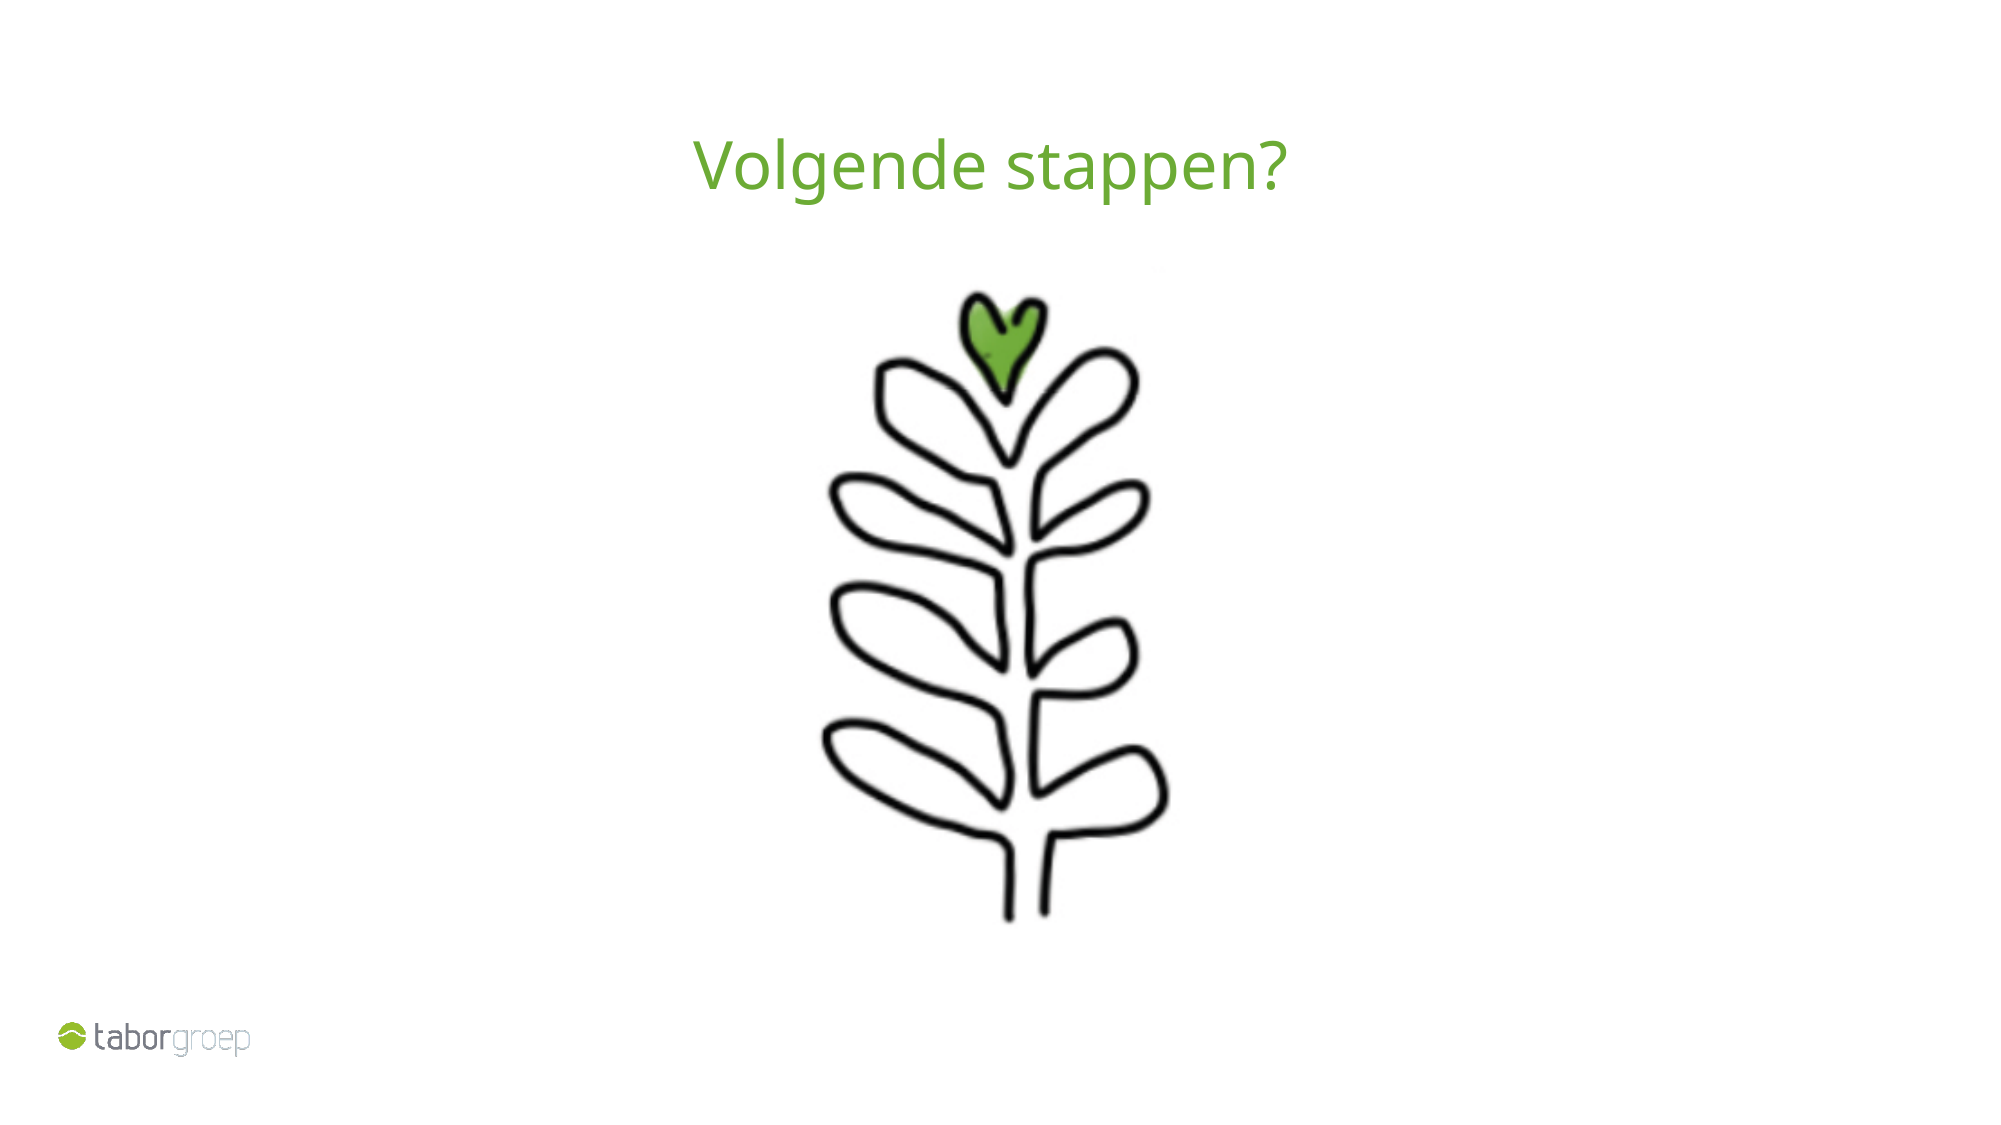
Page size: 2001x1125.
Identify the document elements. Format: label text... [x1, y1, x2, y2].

picture [35, 995, 272, 1083]
title Volgende stappen? [0, 57, 2000, 279]
picture [775, 231, 1225, 977]
